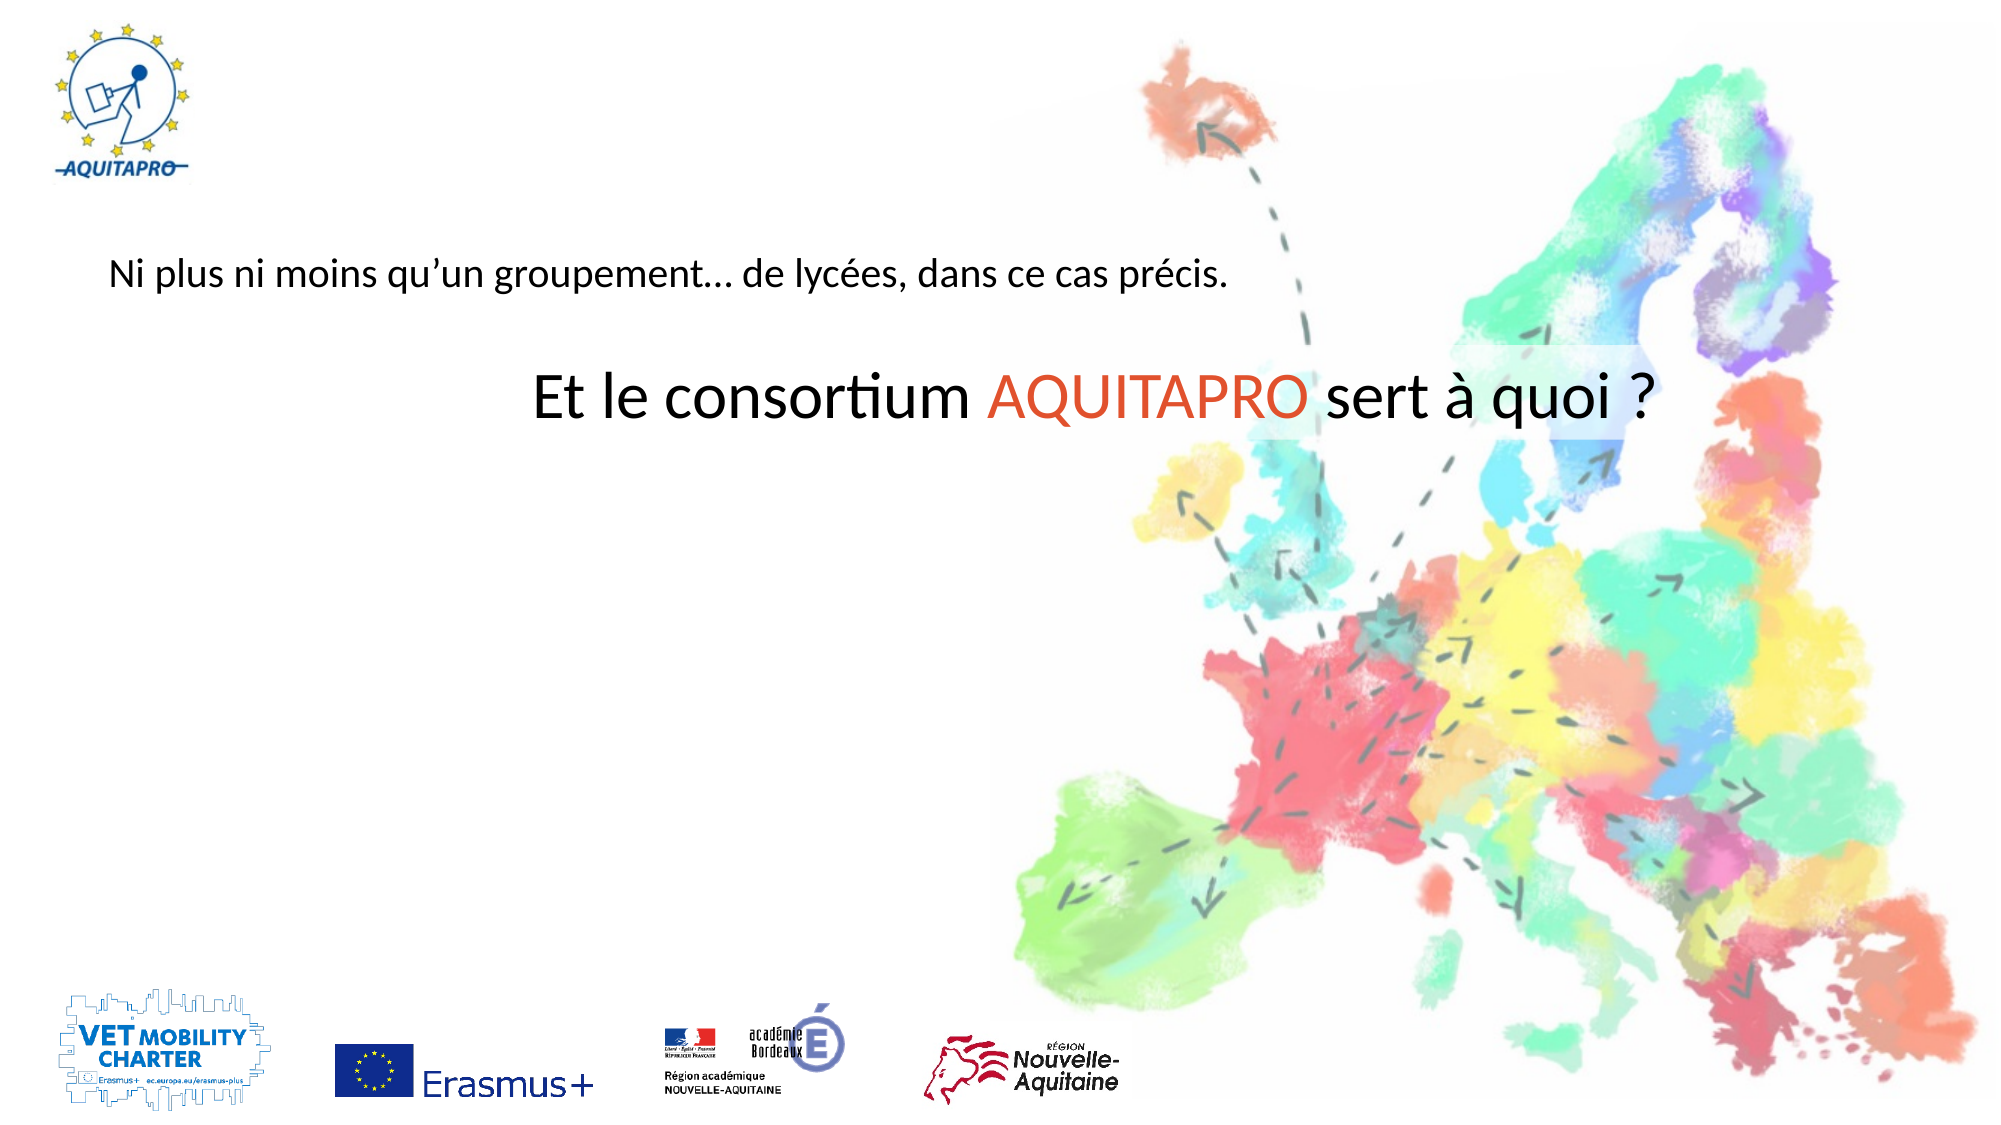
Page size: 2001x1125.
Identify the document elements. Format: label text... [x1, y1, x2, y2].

picture [653, 996, 851, 1103]
picture [911, 20, 2000, 1116]
picture [335, 1044, 593, 1097]
picture [51, 983, 275, 1115]
picture [50, 20, 195, 185]
text_box Ni plus ni moins qu’un groupement… de lycées, dans ce cas précis. [93, 238, 990, 303]
text_box Et le consortium AQUITAPRO sert à quoi ? [517, 345, 990, 440]
